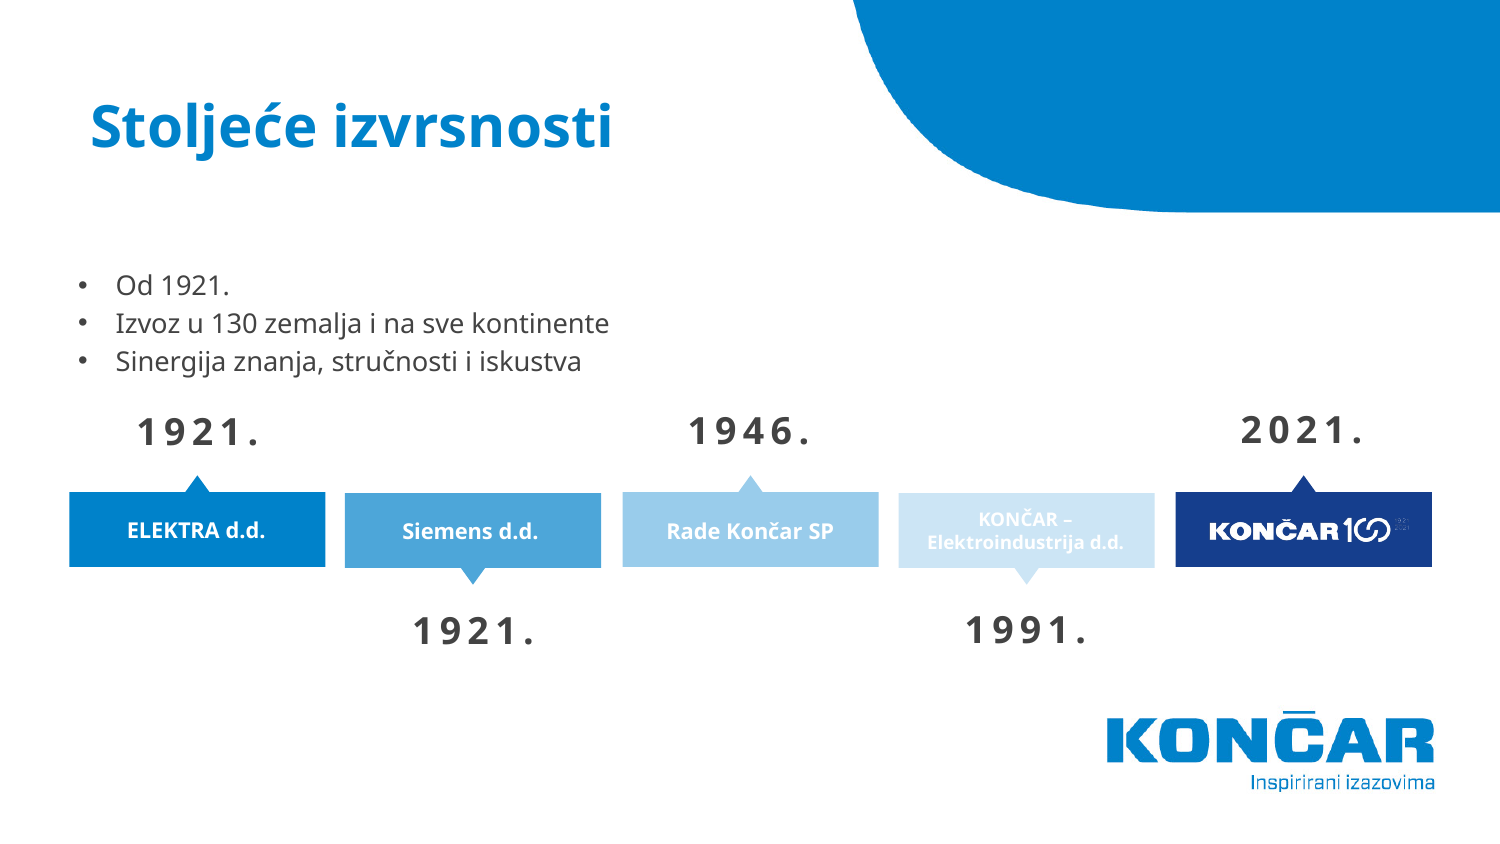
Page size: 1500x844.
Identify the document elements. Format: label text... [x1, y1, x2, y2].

list Od 1921. Izvoz u 130 zemalja i na sve kontinente Sinergija znanja, stručnosti i iskustva [63, 248, 1437, 393]
text_box [620, 473, 881, 570]
text_box [1173, 473, 1434, 570]
text_box KONČAR – Elektroindustrija d.d. [897, 500, 1154, 561]
text_box 1946. [622, 399, 875, 460]
text_box 1921. [344, 599, 601, 660]
text_box 1921. [69, 400, 326, 461]
text_box 2021. [1171, 398, 1432, 459]
text_box [67, 473, 328, 570]
text_box [342, 490, 604, 587]
picture [0, 0, 1500, 844]
text_box 1991. [897, 598, 1154, 659]
title Stoljeće izvrsnosti [75, 74, 878, 248]
text_box [896, 490, 1157, 587]
text_box Rade Končar SP [623, 510, 878, 551]
text_box Siemens d.d. [344, 510, 603, 551]
text_box ELEKTRA d.d. [75, 509, 324, 551]
